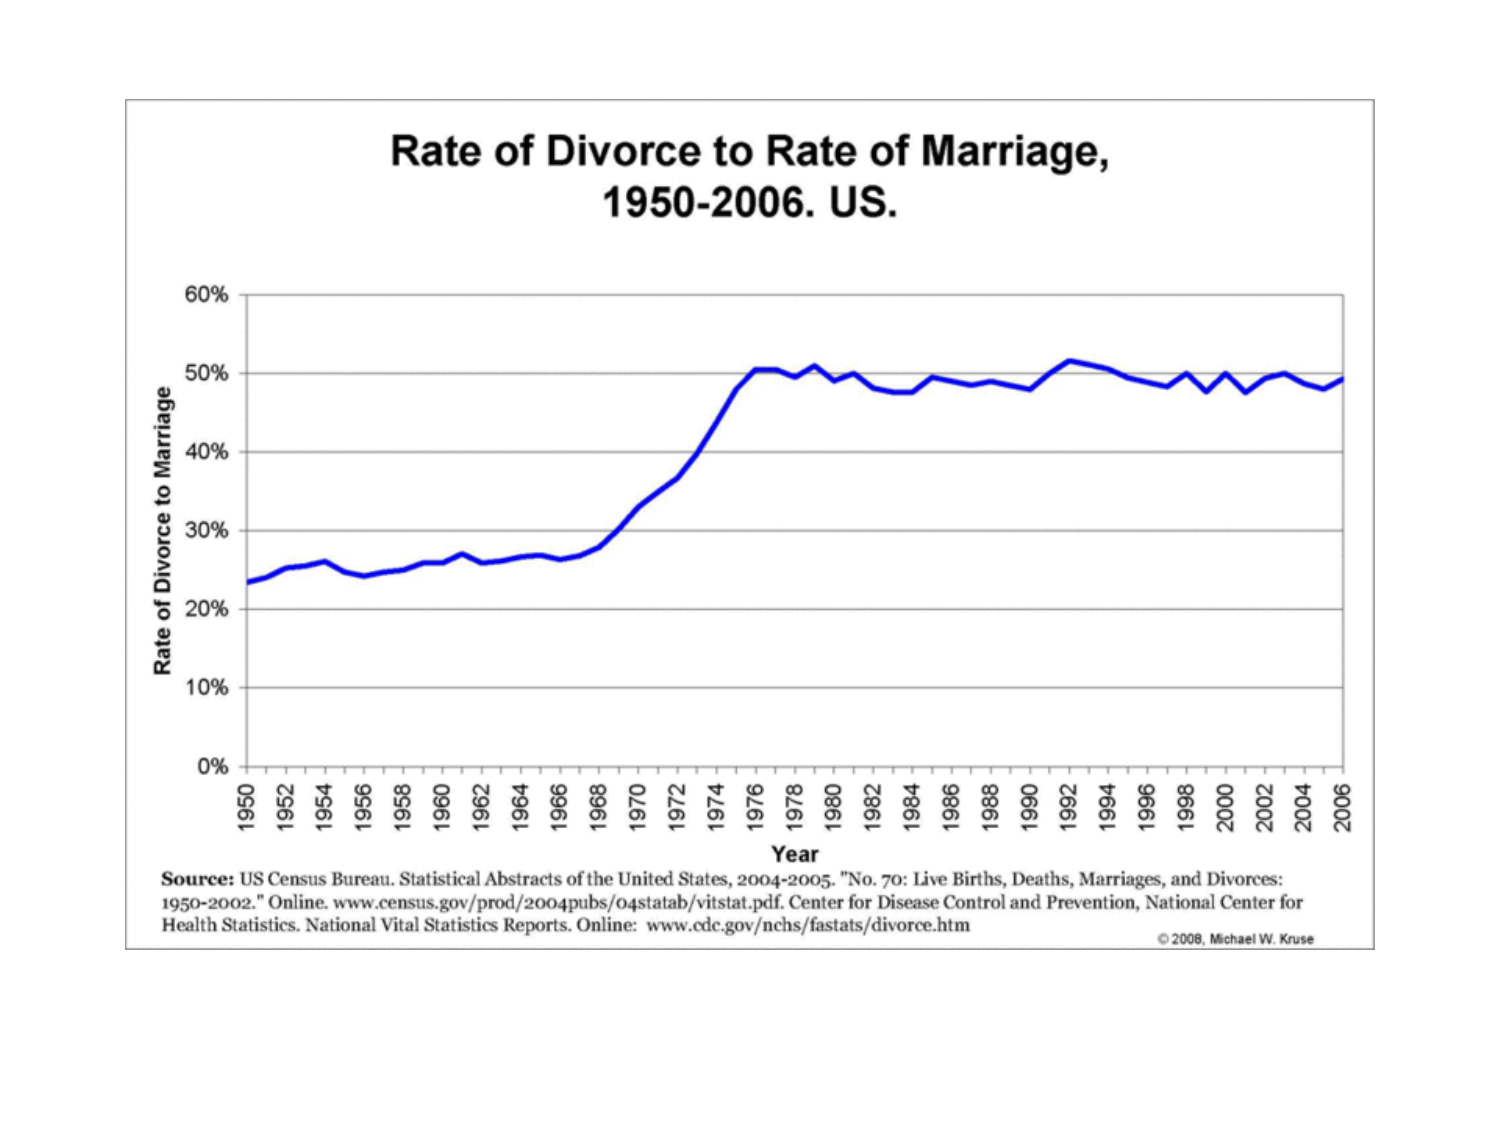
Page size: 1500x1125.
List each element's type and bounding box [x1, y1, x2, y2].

picture [124, 99, 1376, 951]
